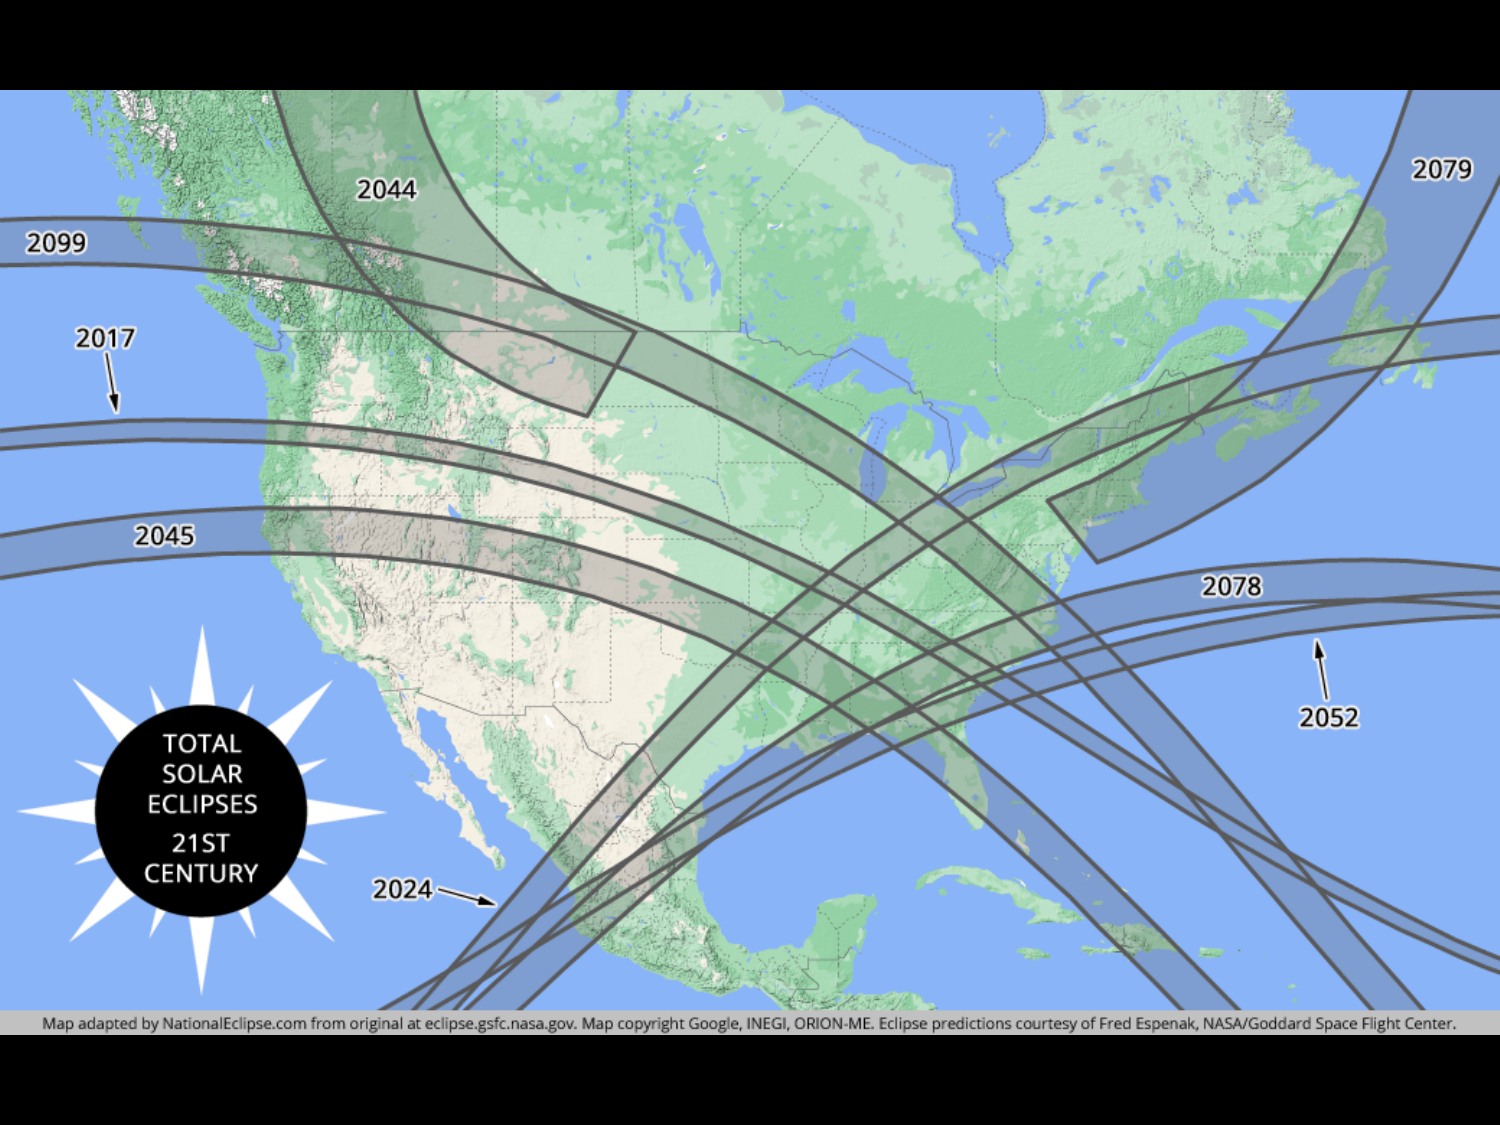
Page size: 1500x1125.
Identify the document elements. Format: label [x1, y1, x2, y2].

picture [0, 89, 1500, 1036]
